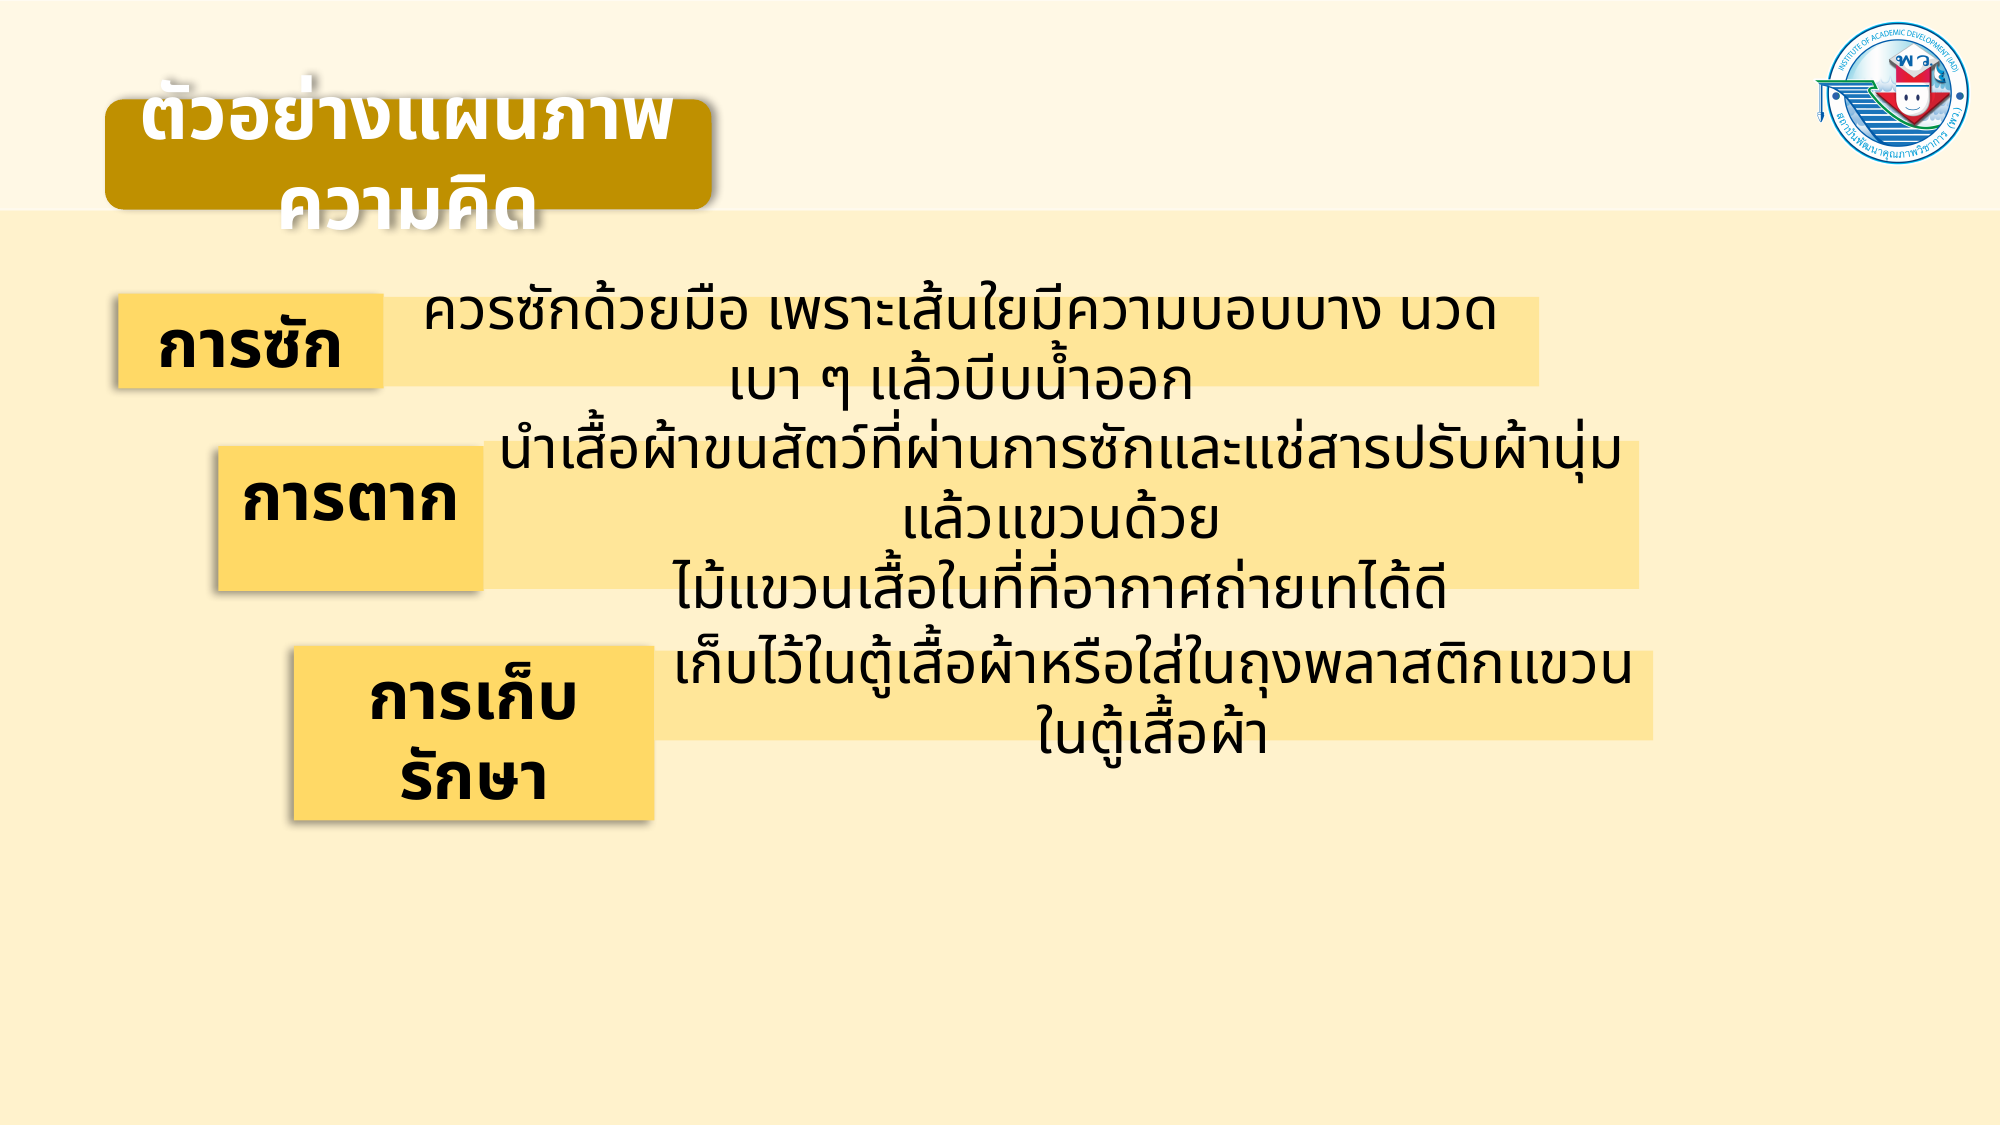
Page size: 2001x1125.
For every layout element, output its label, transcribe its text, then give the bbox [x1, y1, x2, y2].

text_box การตาก [218, 446, 484, 591]
text_box การซัก [118, 293, 384, 389]
text_box นำเสื้อผ้าขนสัตว์ที่ผ่านการซักและแช่สารปรับผ้านุ่มแล้วแขวนด้วย ไม้แขวนเสื้อในที่ที่อากาศถ่ายเทได้ดี [483, 440, 1640, 590]
text_box [0, 0, 2000, 211]
text_box การเก็บรักษา [293, 645, 655, 821]
picture [1813, 20, 1971, 166]
text_box ควรซักด้วยมือ เพราะเส้นใยมีความบอบบาง นวดเบา ๆ แล้วบีบน้ำออก [383, 296, 1540, 387]
text_box ตัวอย่างแผนภาพความคิด [103, 98, 713, 211]
text_box เก็บไว้ในตู้เสื้อผ้าหรือใส่ในถุงพลาสติกแขวนในตู้เสื้อผ้า [653, 650, 1654, 741]
